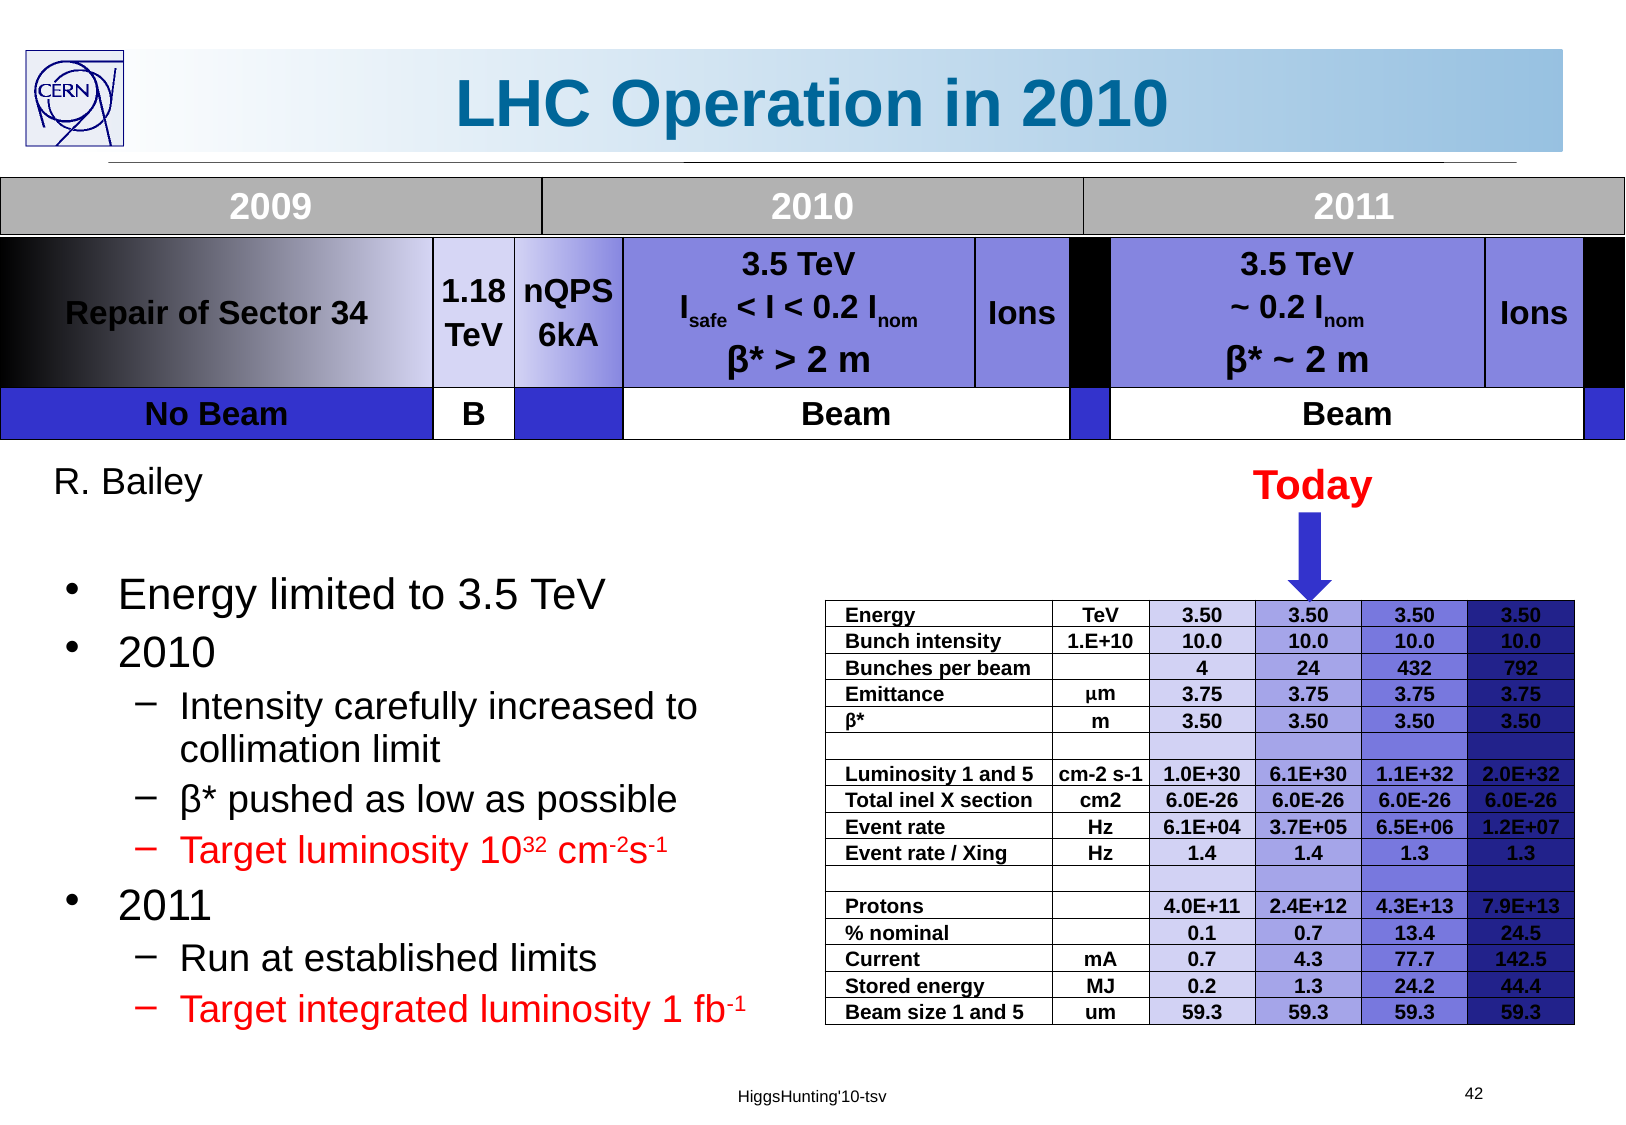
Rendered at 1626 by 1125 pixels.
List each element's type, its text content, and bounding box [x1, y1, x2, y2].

table_header 3.5 TeV Isafe < I < 0.2 Inom β* > 2 m [624, 238, 974, 387]
table_cell [1256, 733, 1361, 759]
table_cell β* [826, 707, 1052, 732]
table_cell [1053, 892, 1149, 918]
table_header 3.50 [1362, 601, 1467, 626]
table_cell Bunch intensity [826, 627, 1052, 653]
table_cell [1468, 733, 1574, 759]
table_cell Hz [1053, 813, 1149, 838]
table_cell 2.0E+32 [1468, 760, 1574, 785]
table_cell 4.3 [1256, 945, 1361, 971]
table_cell 0.2 [1150, 972, 1255, 997]
table_cell MJ [1053, 972, 1149, 997]
table_cell 13.4 [1362, 919, 1467, 944]
table_cell 1.3 [1362, 839, 1467, 865]
table_header 1.18 TeV [434, 238, 514, 387]
table_cell Total inel X section [826, 786, 1052, 812]
table_cell 3.50 [1150, 707, 1255, 732]
table_cell 24 [1256, 654, 1361, 679]
table_cell 3.75 [1256, 680, 1361, 706]
table_cell 59.3 [1468, 998, 1574, 1024]
table_cell 10.0 [1362, 627, 1467, 653]
table_header 3.50 [1150, 601, 1255, 626]
table_cell cm2 [1053, 786, 1149, 812]
table_header No Beam [1, 388, 432, 439]
table_cell mA [1053, 945, 1149, 971]
table_cell 6.1E+04 [1150, 813, 1255, 838]
table_cell 1.1E+32 [1362, 760, 1467, 785]
table_cell 1.2E+07 [1468, 813, 1574, 838]
table_cell 6.0E-26 [1150, 786, 1255, 812]
table_cell [1053, 654, 1149, 679]
list Energy limited to 3.5 TeV 2010 Intensity carefully increased to collimation limit β* pushed as low as possible Target luminosity 1032 cm-2s-1 2011 Run at established limits Target integrated luminosity 1 fb-1 [50, 562, 822, 1050]
slide_number 42 [1449, 1074, 1538, 1101]
table_cell 0.1 [1150, 919, 1255, 944]
table_cell Beam size 1 and 5 [826, 998, 1052, 1024]
table_cell 77.7 [1362, 945, 1467, 971]
table_cell 6.0E-26 [1256, 786, 1361, 812]
table_cell Current [826, 945, 1052, 971]
table_cell [1053, 866, 1149, 891]
table_cell [826, 866, 1052, 891]
table_header Energy [826, 601, 1052, 626]
table_cell 142.5 [1468, 945, 1574, 971]
table_cell 4.3E+13 [1362, 892, 1467, 918]
table_header Repair of Sector 34 [1, 238, 432, 387]
table_cell 1.3 [1256, 972, 1361, 997]
table_cell m [1053, 707, 1149, 732]
table_cell 4 [1150, 654, 1255, 679]
table_cell 3.7E+05 [1256, 813, 1361, 838]
table_cell 4.0E+11 [1150, 892, 1255, 918]
table_header [1071, 388, 1109, 439]
table_cell 24.2 [1362, 972, 1467, 997]
table_header TeV [1053, 601, 1149, 626]
table_header 3.50 [1351, 616, 1361, 626]
table_header Beam [1111, 388, 1583, 439]
table_cell Emittance [826, 680, 1052, 706]
table_cell 3.75 [1150, 680, 1255, 706]
table_header 2009 [1, 178, 541, 234]
footer HiggsHunting'10-tsv [554, 1077, 1071, 1101]
table_cell 7.9E+13 [1468, 892, 1574, 918]
table_cell Luminosity 1 and 5 [826, 760, 1052, 785]
table_cell 59.3 [1150, 998, 1255, 1024]
table_header B [434, 388, 514, 439]
text_box R. Bailey [38, 449, 219, 510]
table_header [515, 388, 622, 439]
table_cell 10.0 [1256, 627, 1361, 653]
text_box [1299, 515, 1380, 636]
table_cell [1468, 866, 1574, 891]
table_cell 59.3 [1256, 998, 1361, 1024]
table_header 3.50 [1256, 601, 1329, 626]
table_cell [1256, 866, 1361, 891]
table_cell [1150, 866, 1255, 891]
table_cell 1.E+10 [1053, 627, 1149, 653]
table_cell 10.0 [1468, 627, 1574, 653]
table_cell [1053, 733, 1149, 759]
table_cell 6.0E-26 [1468, 786, 1574, 812]
table_cell Bunches per beam [826, 654, 1052, 679]
table_cell 3.50 [1468, 707, 1574, 732]
table_cell 0.7 [1150, 945, 1255, 971]
table_cell 1.0E+30 [1150, 760, 1255, 785]
table_header Ions [976, 238, 1069, 387]
table_cell [1053, 919, 1149, 944]
table_cell 2.4E+12 [1256, 892, 1361, 918]
picture [24, 49, 125, 149]
table_cell 3.75 [1362, 680, 1467, 706]
table_cell [1362, 733, 1467, 759]
table_header nQPS 6kA [515, 238, 622, 387]
table_cell 10.0 [1150, 627, 1255, 653]
text_box Today [1238, 450, 1388, 515]
table_cell 44.4 [1468, 972, 1574, 997]
table_cell 1.4 [1256, 839, 1361, 865]
table_cell 24.5 [1468, 919, 1574, 944]
table_cell 6.5E+06 [1362, 813, 1467, 838]
table_cell cm-2 s-1 [1053, 760, 1149, 785]
title LHC Operation in 2010 [99, 62, 1526, 138]
table_header Beam [624, 388, 1069, 439]
table_cell [1150, 733, 1255, 759]
table_cell 6.1E+30 [1256, 760, 1361, 785]
table_cell 59.3 [1362, 998, 1467, 1024]
table_cell Protons [826, 892, 1052, 918]
table_header Ions [1486, 238, 1583, 387]
table_header [1585, 238, 1624, 387]
table_cell [1362, 866, 1467, 891]
table_cell 1.3 [1468, 839, 1574, 865]
table_cell um [1053, 998, 1149, 1024]
table_cell 1.4 [1150, 839, 1255, 865]
table_cell Event rate / Xing [826, 839, 1052, 865]
table_cell % nominal [826, 919, 1052, 944]
table_cell 792 [1468, 654, 1574, 679]
table_cell 3.75 [1468, 680, 1574, 706]
text_box [1287, 515, 1319, 595]
table_cell 432 [1362, 654, 1467, 679]
table_header [1070, 238, 1109, 387]
table_cell µm [1053, 680, 1149, 706]
table_cell [826, 733, 1052, 759]
table_cell 3.50 [1362, 707, 1467, 732]
table_header 2011 [1084, 178, 1624, 234]
table_header 2010 [543, 178, 1083, 234]
table_cell Stored energy [826, 972, 1052, 997]
table_cell Hz [1053, 839, 1149, 865]
table_cell 6.0E-26 [1362, 786, 1467, 812]
table_header 3.5 TeV ~ 0.2 Inom β* ~ 2 m [1111, 238, 1484, 387]
table_cell Event rate [826, 813, 1052, 838]
table_cell 0.7 [1256, 919, 1361, 944]
table_cell 3.50 [1256, 707, 1361, 732]
table_header [1585, 388, 1624, 439]
table_header 3.50 [1468, 601, 1574, 626]
